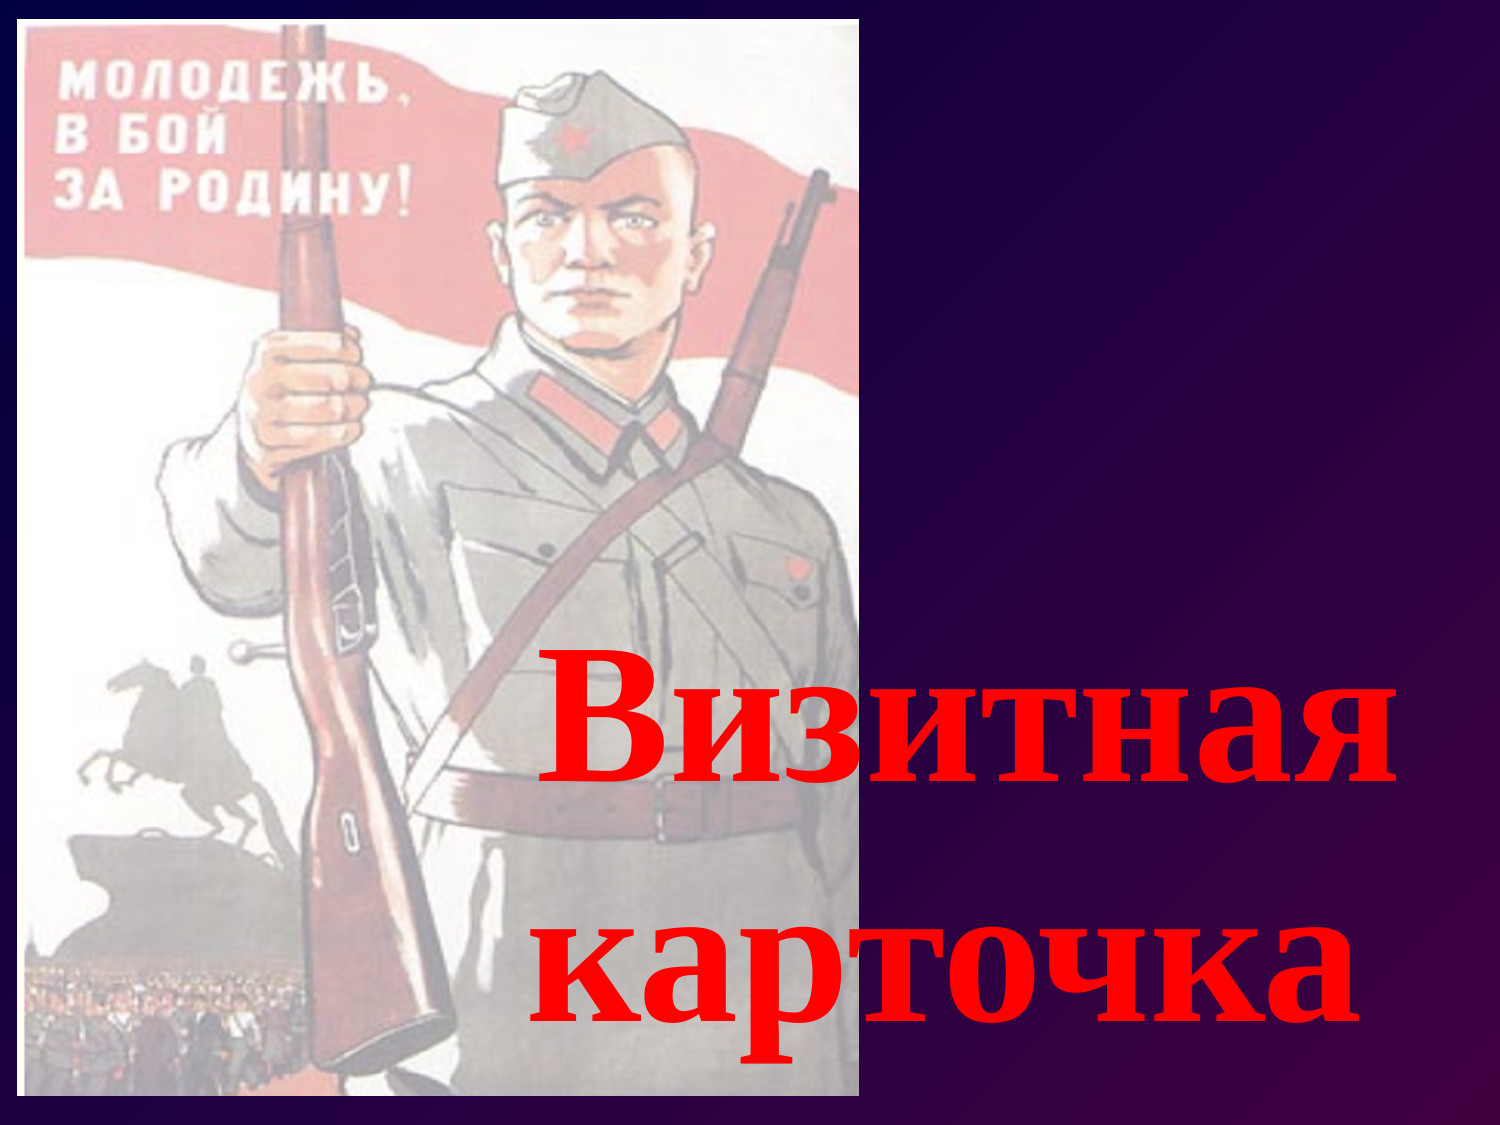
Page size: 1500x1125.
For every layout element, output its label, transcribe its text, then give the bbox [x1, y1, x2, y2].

text_box Визитная карточка [865, 574, 1500, 1069]
picture [17, 18, 859, 1096]
